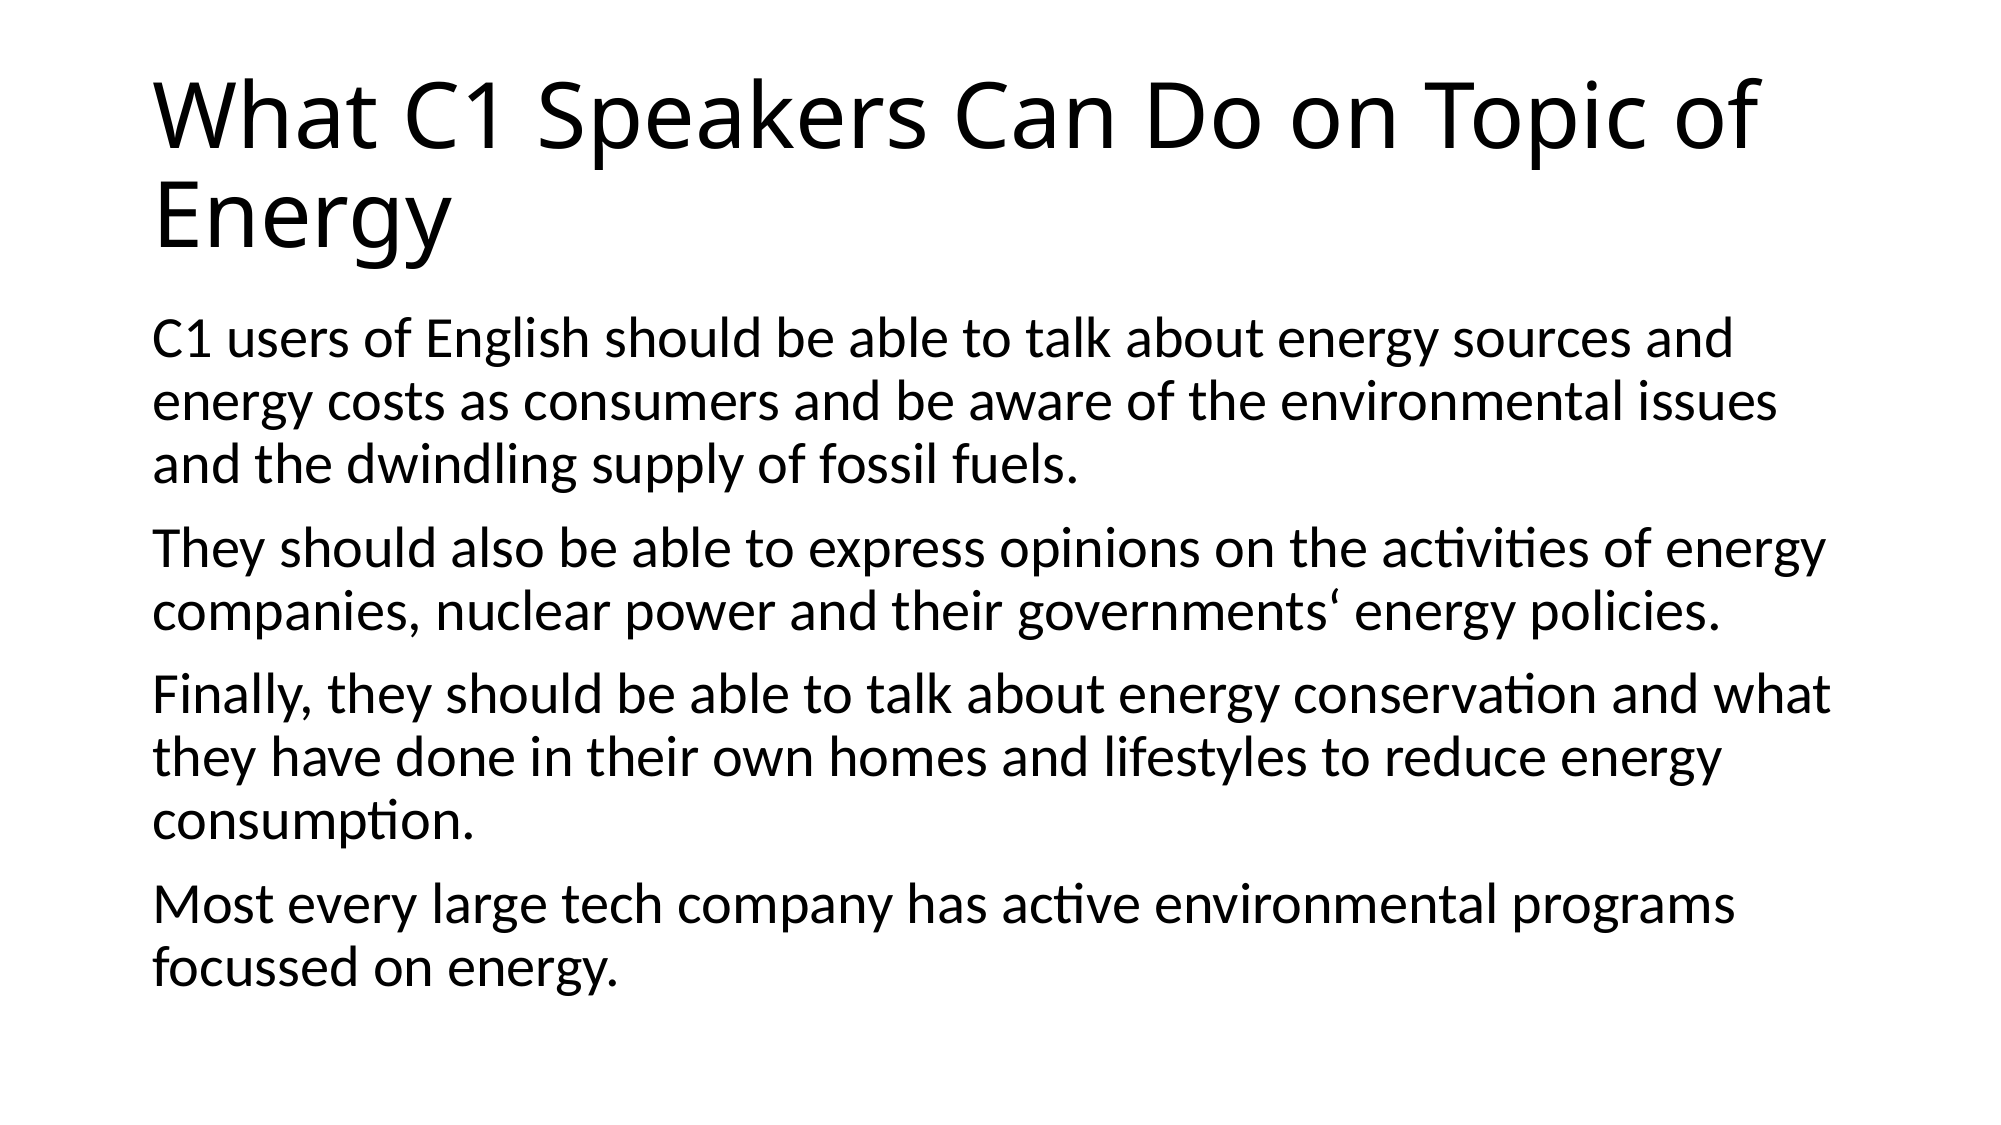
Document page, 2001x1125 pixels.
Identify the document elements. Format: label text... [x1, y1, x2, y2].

list C1 users of English should be able to talk about energy sources and energy costs as consumers and be aware of the environmental issues and the dwindling supply of fossil fuels. They should also be able to express opinions on the activities of energy companies, nuclear power and their governments‘ energy policies. Finally, they should be able to talk about energy conservation and what they have done in their own homes and lifestyles to reduce energy consumption. Most every large tech company has active environmental programs focussed on energy. [137, 299, 1863, 1014]
title What C1 Speakers Can Do on Topic of Energy [137, 59, 1863, 278]
